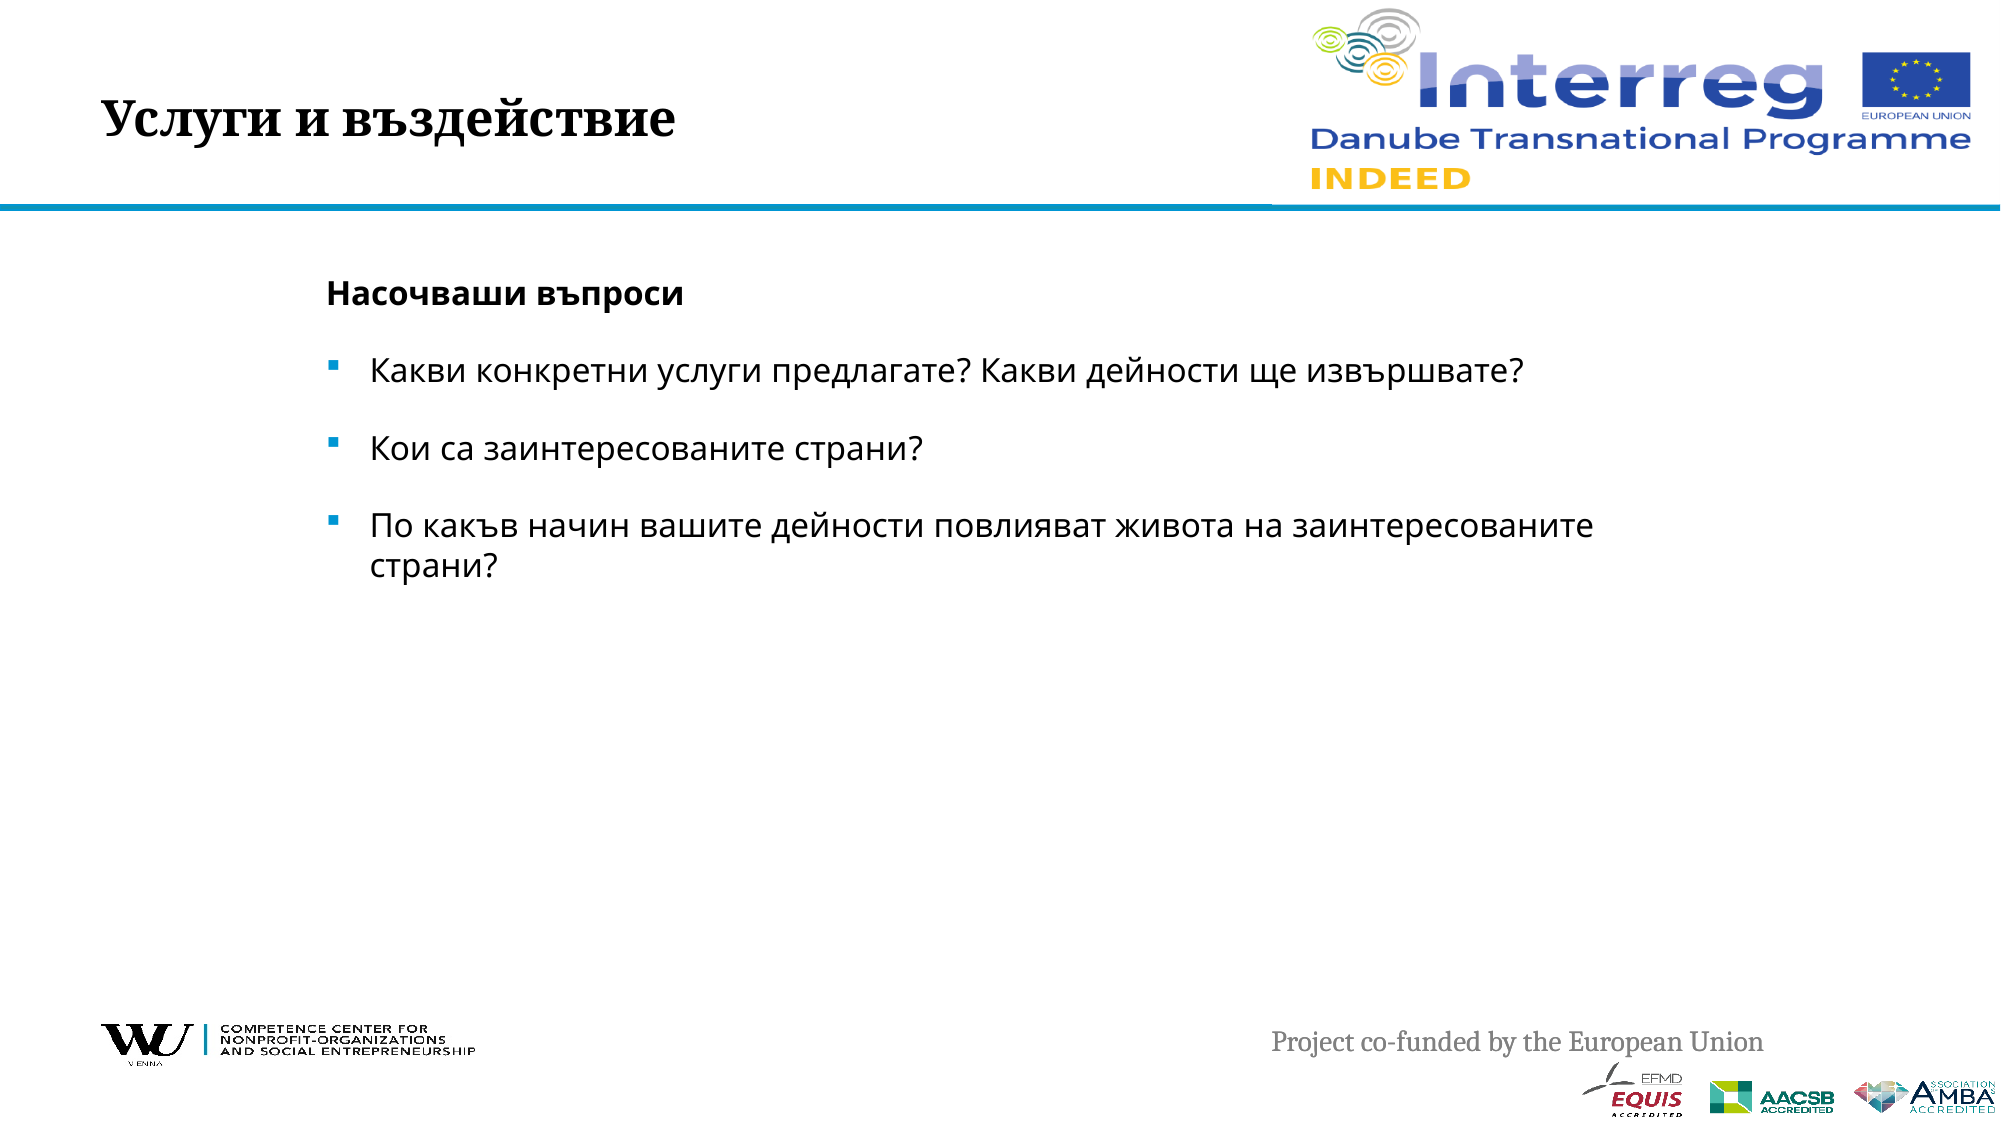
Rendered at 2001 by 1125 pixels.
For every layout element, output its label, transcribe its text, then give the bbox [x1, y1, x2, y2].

picture [1272, 0, 2000, 204]
list Насочваши въпроси Какви конкретни услуги предлагате? Какви дейности ще извършвате? Кои са заинтересованите страни? По какъв начин вашите дейности повлияват живота на заинтересованите страни? [325, 264, 1599, 1024]
title Услуги и въздействие [101, 27, 1555, 206]
picture [1582, 1062, 1995, 1117]
picture [101, 1024, 475, 1066]
